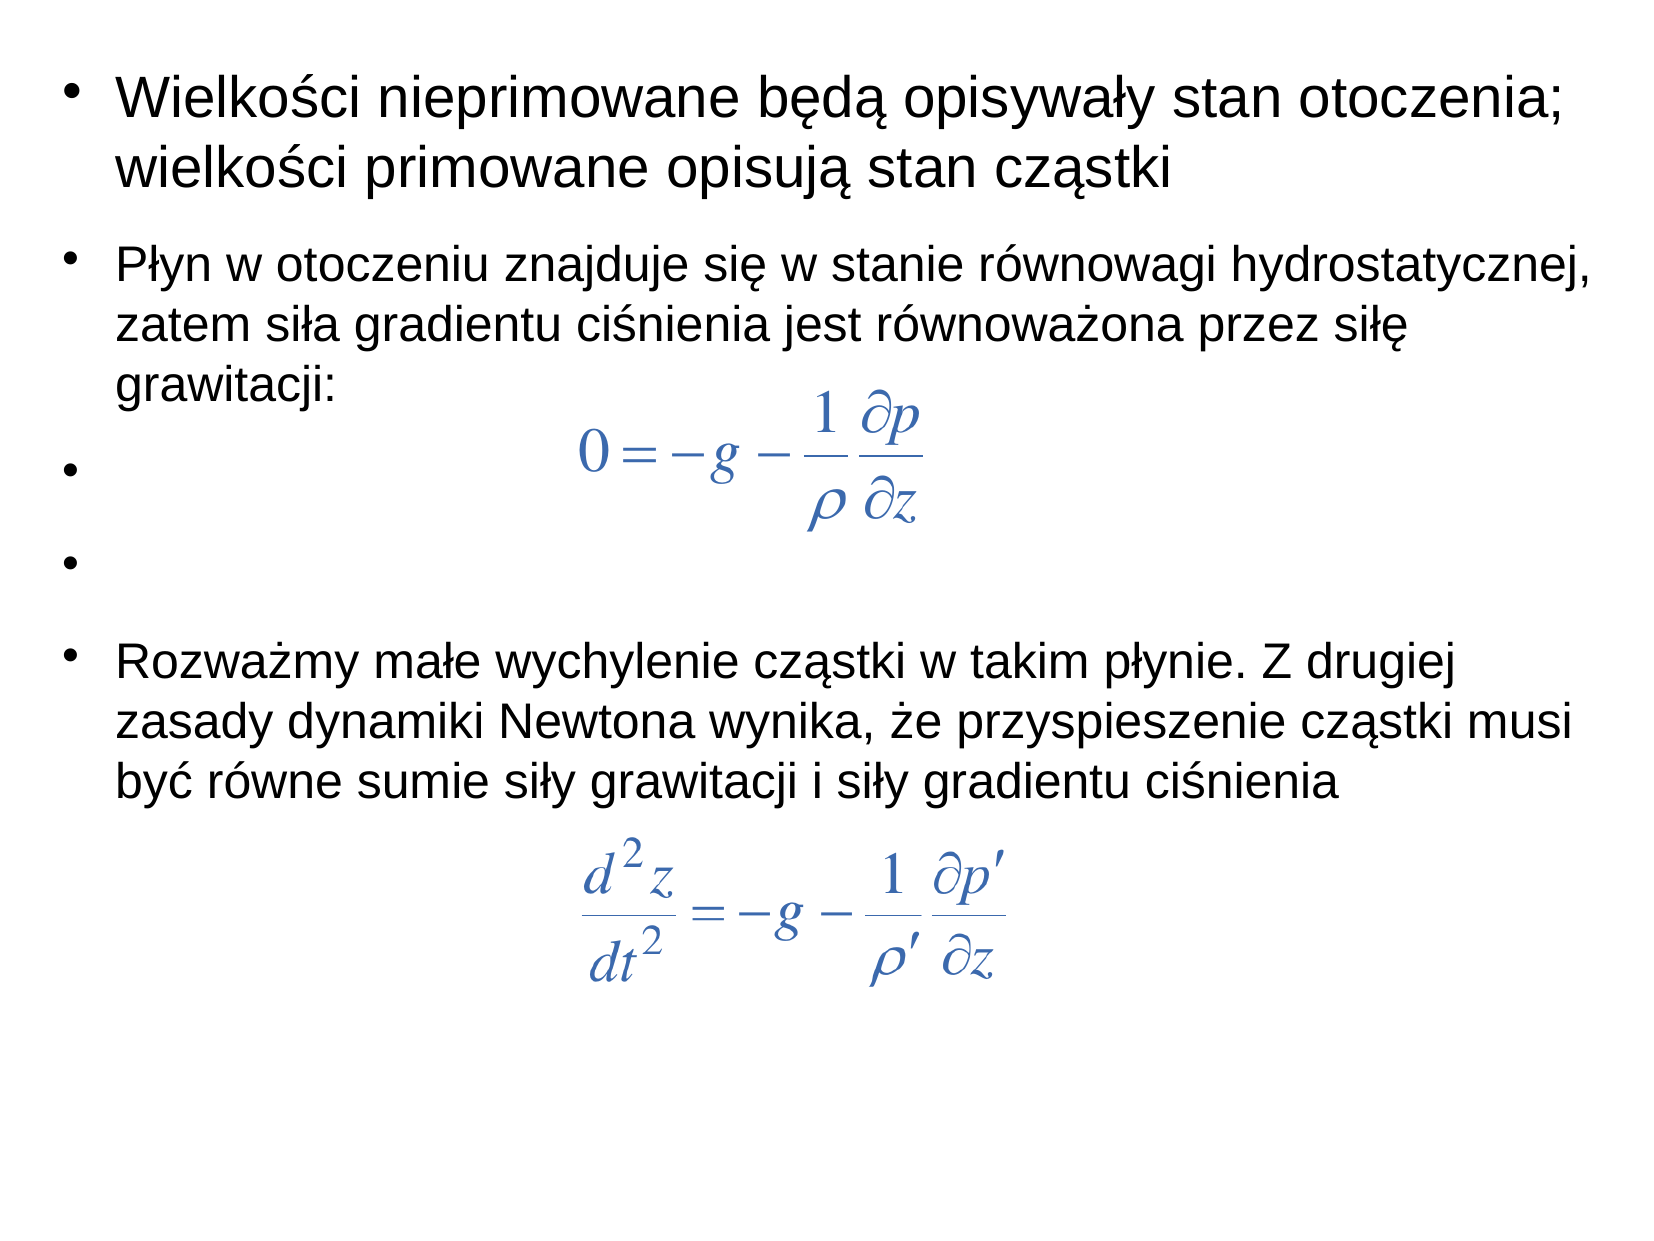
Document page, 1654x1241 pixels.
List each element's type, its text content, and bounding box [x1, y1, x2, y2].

picture [557, 368, 960, 546]
list Wielkości nieprimowane będą opisywały stan otoczenia; wielkości primowane opisują stan cząstki Płyn w otoczeniu znajduje się w stanie równowagi hydrostatycznej, zatem siła gradientu ciśnienia jest równoważona przez siłę grawitacji: Rozważmy małe wychylenie cząstki w takim płynie. Z drugiej zasady dynamiki Newtona wynika, że przyspieszenie cząstki musi być równe sumie siły grawitacji i siły gradientu ciśnienia [44, 59, 1610, 1196]
picture [560, 817, 1036, 1005]
